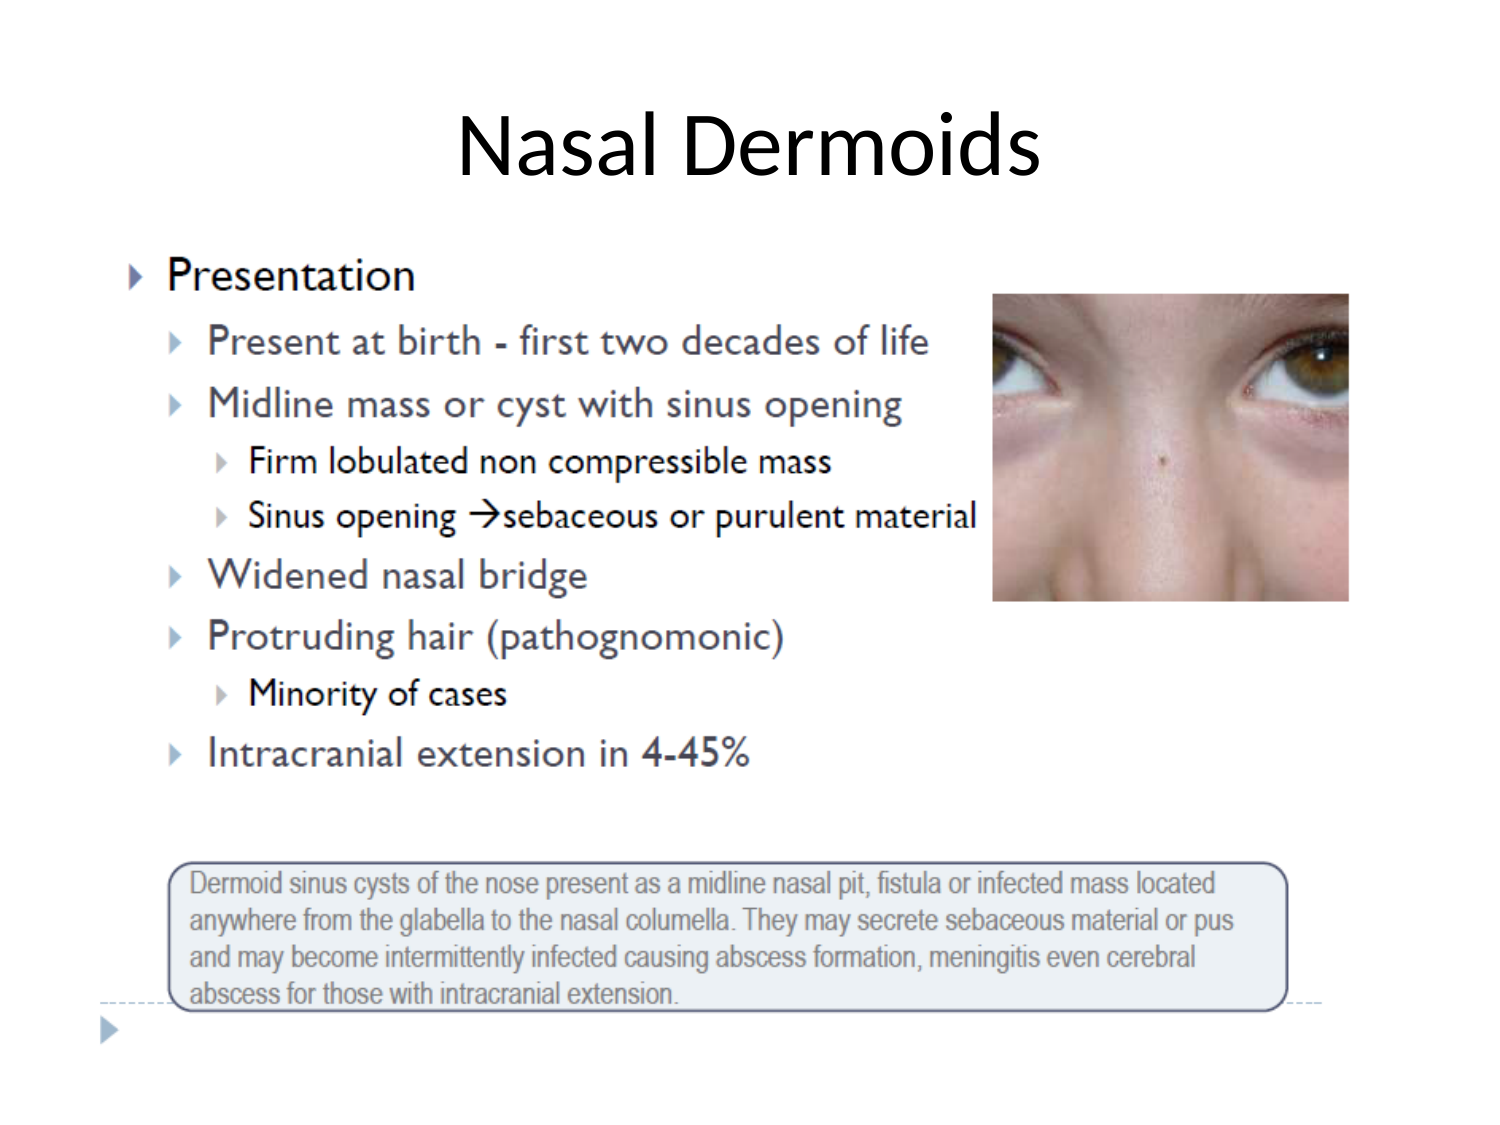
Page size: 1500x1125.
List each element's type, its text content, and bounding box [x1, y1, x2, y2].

title Nasal Dermoids [75, 45, 1425, 233]
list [99, 232, 1376, 1059]
